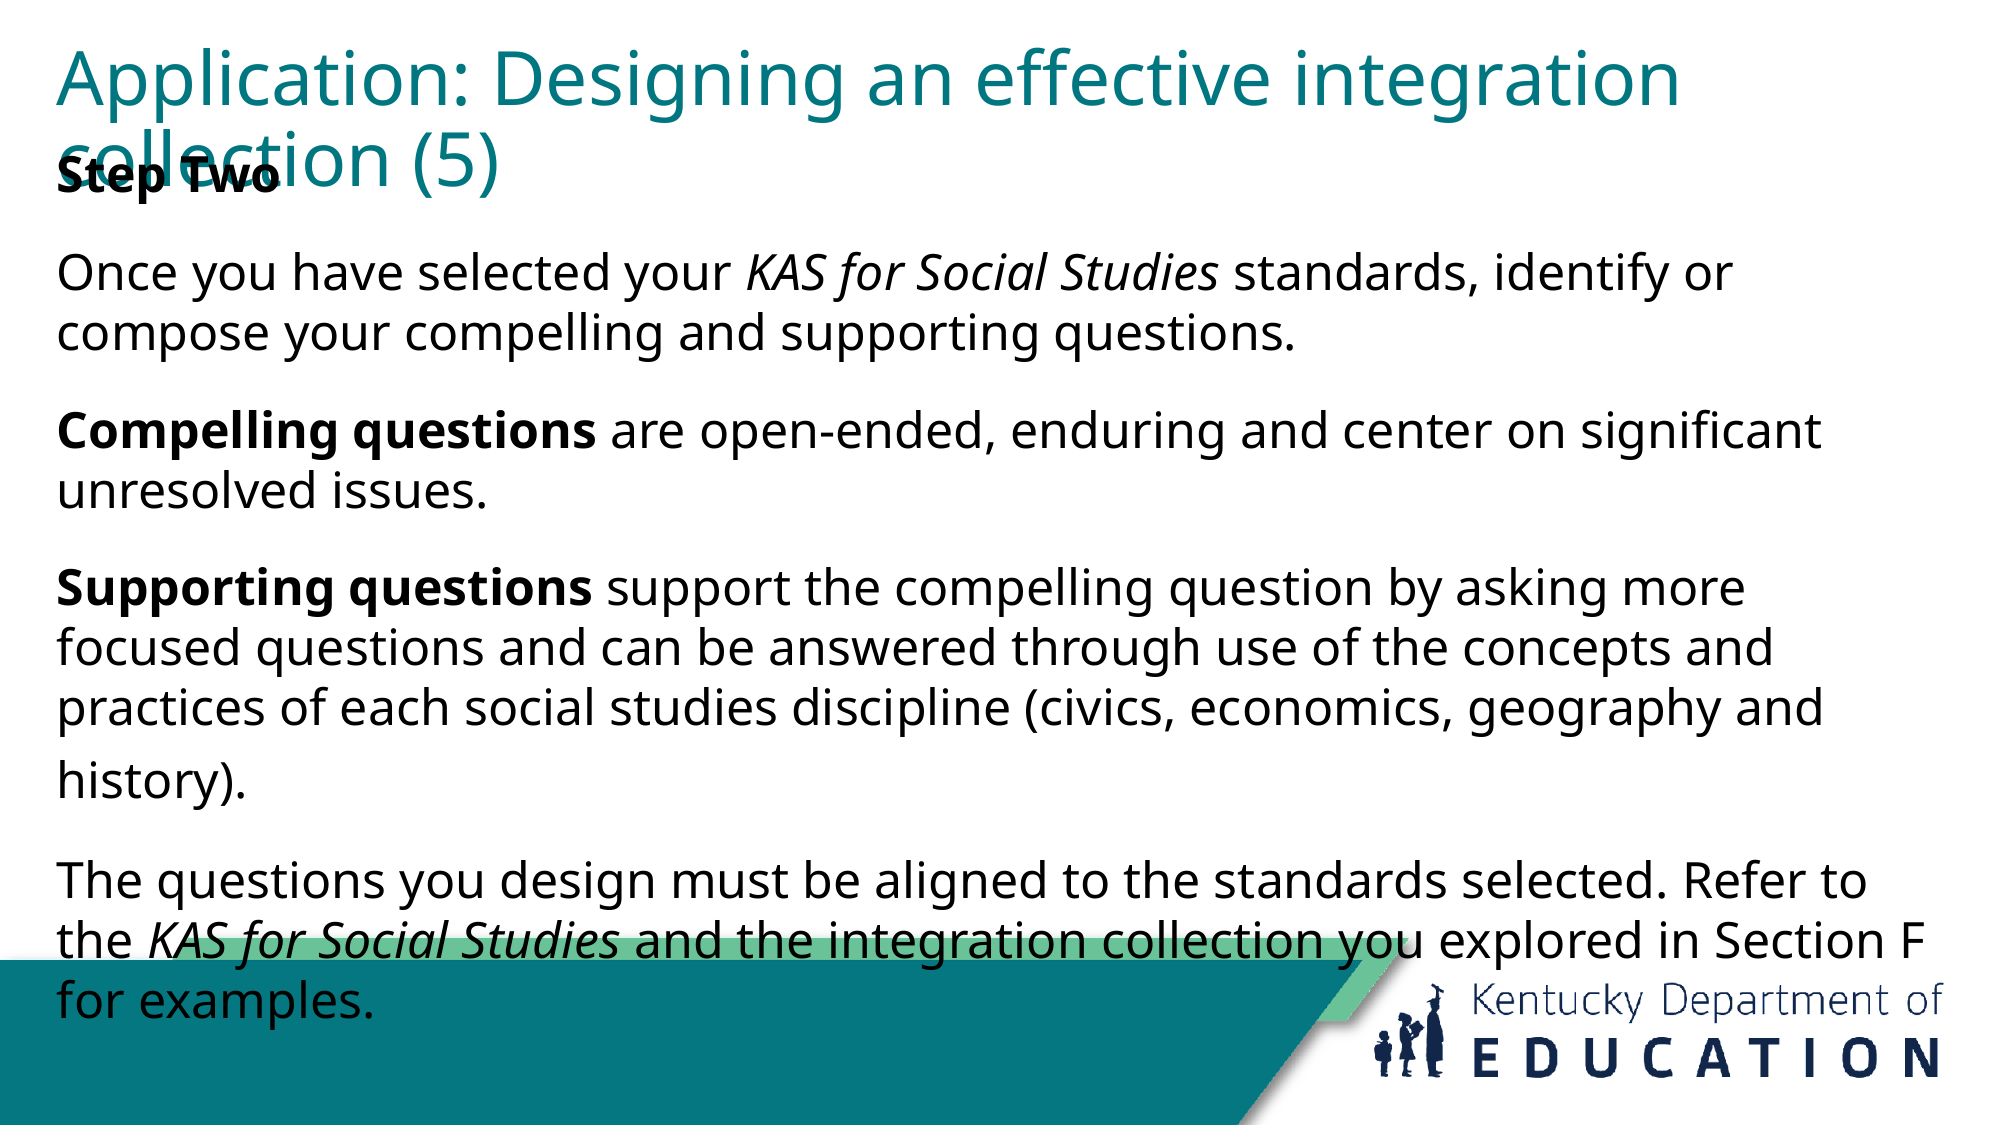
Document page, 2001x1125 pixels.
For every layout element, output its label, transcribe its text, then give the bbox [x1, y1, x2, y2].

picture [0, 0, 2001, 1125]
list Step Two Once you have selected your KAS for Social Studies standards, identify or compose your compelling and supporting questions. Compelling questions are open-ended, enduring and center on significant unresolved issues. Supporting questions support the compelling question by asking more focused questions and can be answered through use of the concepts and practices of each social studies discipline (civics, economics, geography and history). The questions you design must be aligned to the standards selected. Refer to the KAS for Social Studies and the integration collection you explored in Section F for examples. [41, 141, 1959, 1033]
title Application: Designing an effective integration collection (5) [41, 33, 2000, 251]
